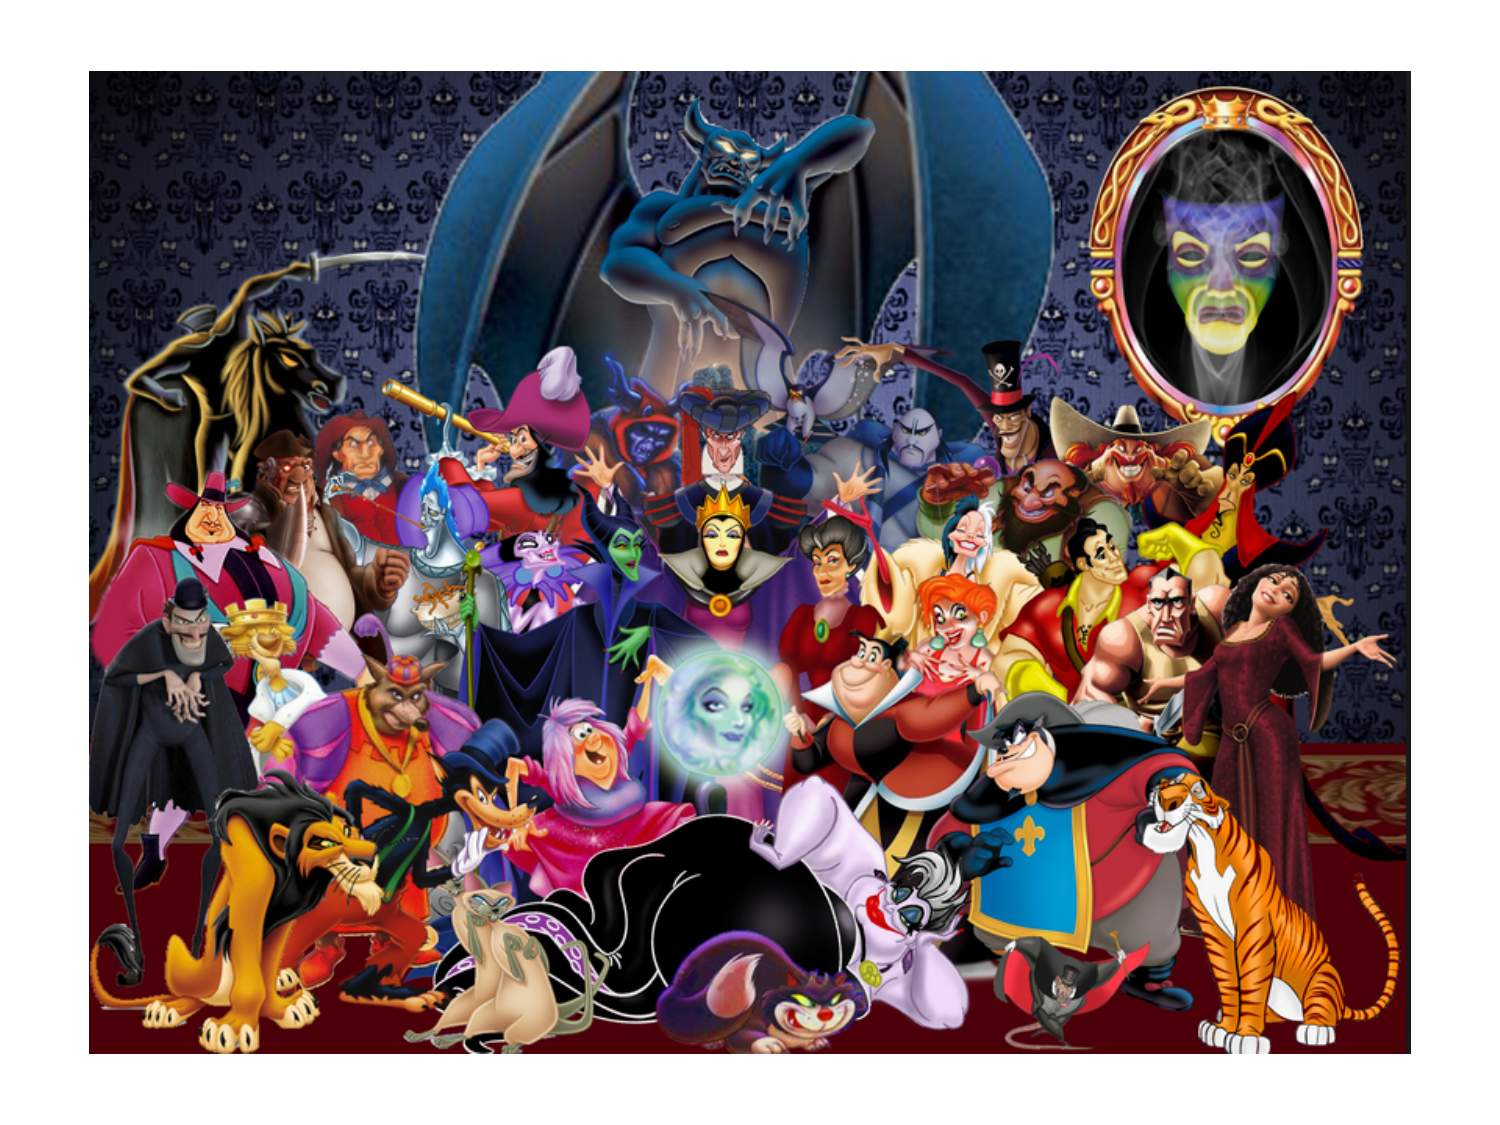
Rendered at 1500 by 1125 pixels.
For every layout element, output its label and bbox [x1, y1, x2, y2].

picture [88, 71, 1412, 1054]
